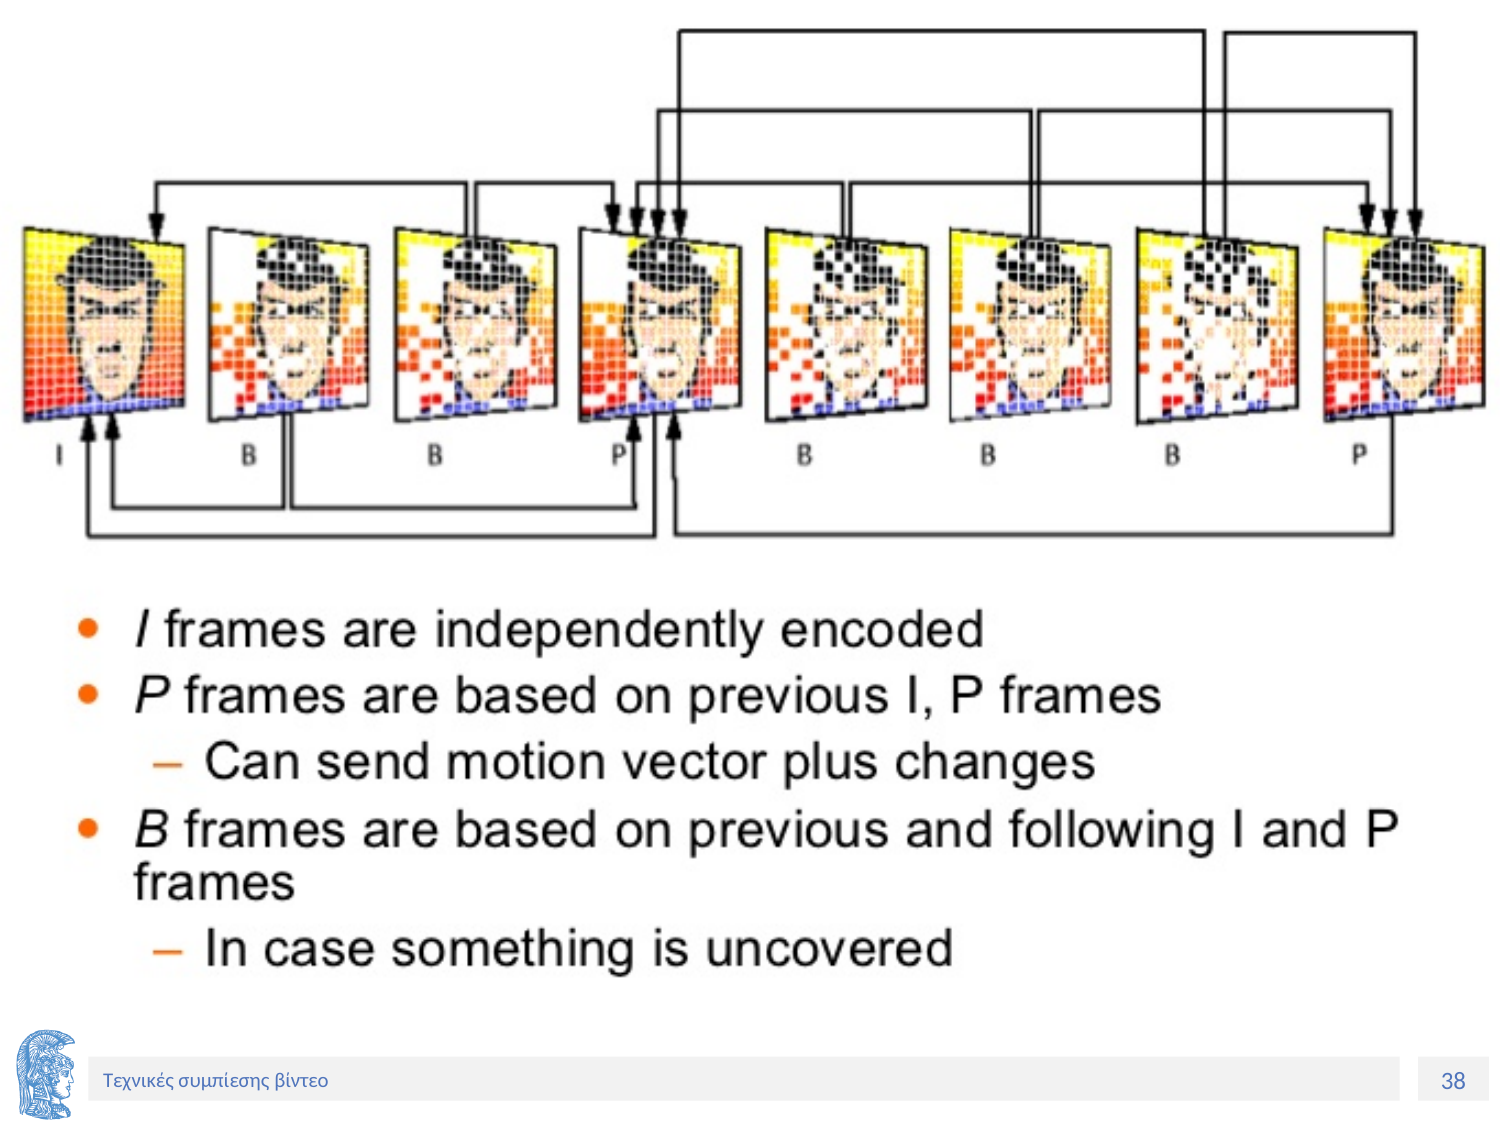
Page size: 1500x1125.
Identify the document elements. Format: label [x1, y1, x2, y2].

picture [9, 1026, 81, 1120]
list [0, 0, 1500, 1017]
